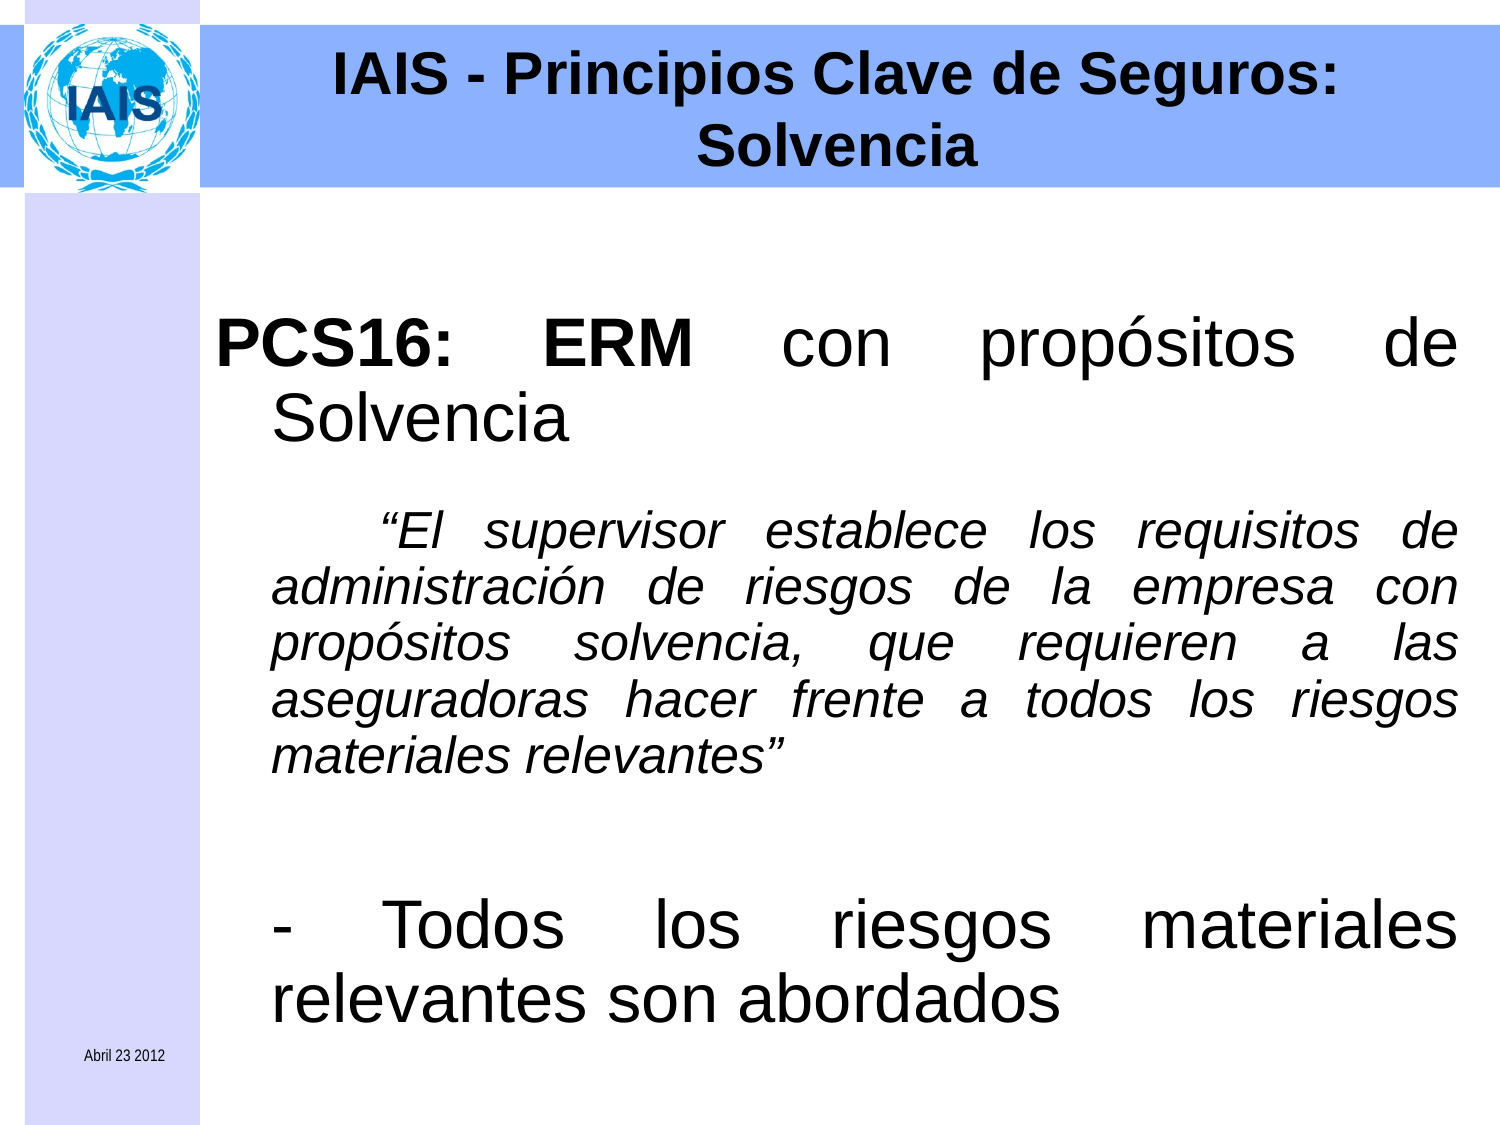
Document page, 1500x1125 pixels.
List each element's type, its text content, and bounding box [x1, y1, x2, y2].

slide_number Abril 23 2012 [24, 1037, 226, 1101]
list PCS16: ERM con propósitos de Solvencia “El supervisor establece los requisitos de administración de riesgos de la empresa con propósitos solvencia, que requieren a las aseguradoras hacer frente a todos los riesgos materiales relevantes” - Todos los riesgos materiales relevantes son abordados [199, 299, 1476, 963]
title IAIS - Principios Clave de Seguros: Solvencia [199, 24, 1476, 188]
picture [24, 24, 200, 193]
